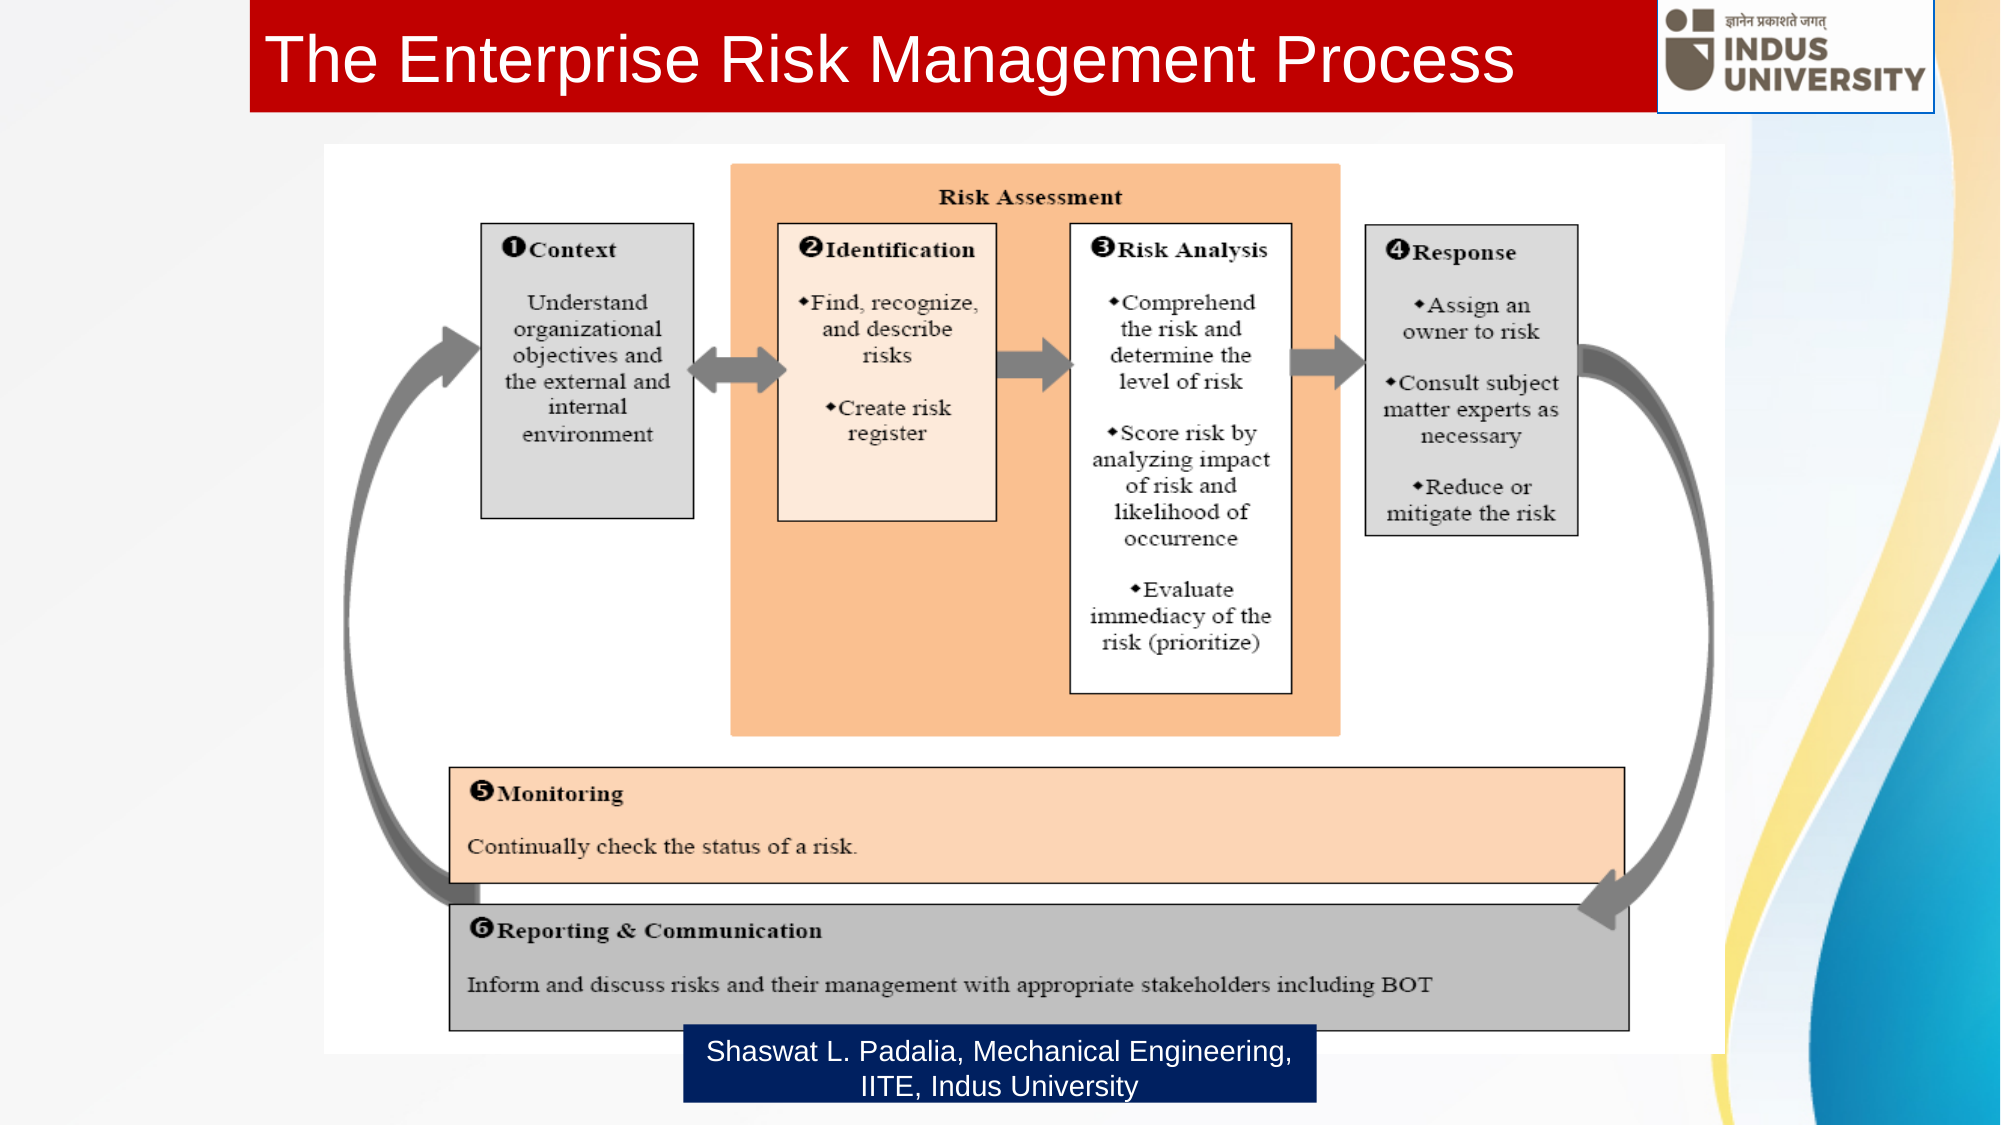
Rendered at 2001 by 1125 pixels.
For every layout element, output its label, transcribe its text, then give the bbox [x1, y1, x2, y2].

slide_number [1433, 1024, 1900, 1103]
picture [1658, 0, 1934, 113]
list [324, 144, 1725, 1054]
title The Enterprise Risk Management Process [249, 0, 1657, 113]
picture [0, 0, 2001, 1125]
footer Shaswat L. Padalia, Mechanical Engineering, IITE, Indus University [683, 1054, 1317, 1103]
